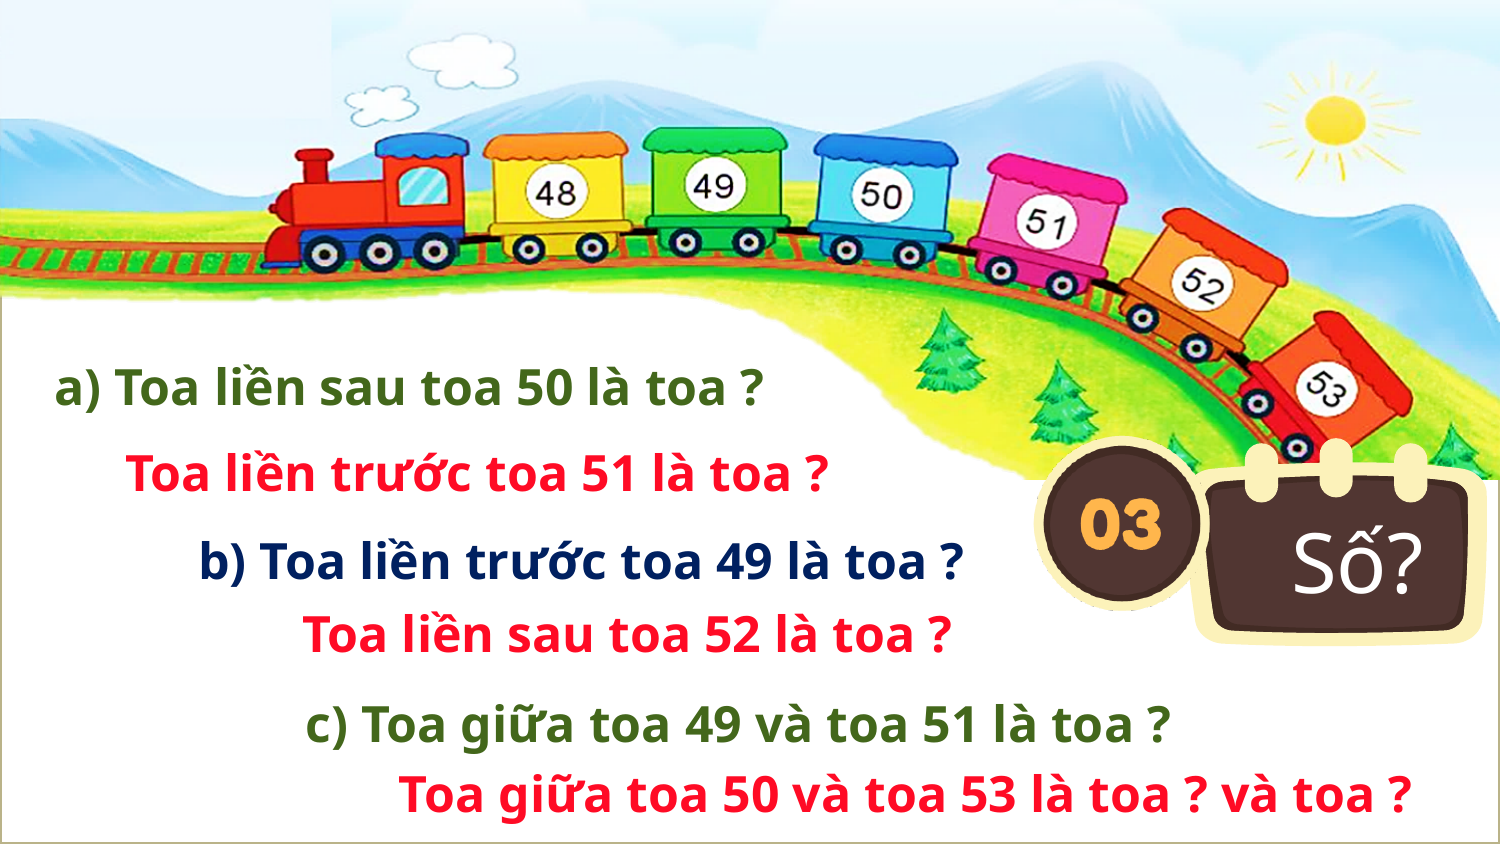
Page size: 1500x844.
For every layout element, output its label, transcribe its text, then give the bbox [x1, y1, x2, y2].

text_box c) Toa giữa toa 49 và toa 51 là toa ? [120, 649, 1357, 795]
picture [0, 0, 1500, 612]
text_box Toa giữa toa 50 và toa 53 là toa ? và toa ? [132, 720, 1500, 844]
text_box b) Toa liền trước toa 49 là toa ? [8, 488, 1028, 633]
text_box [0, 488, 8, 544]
title Số? [1493, 495, 1500, 581]
text_box Toa liền sau toa 52 là toa ? [96, 559, 1159, 706]
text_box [1184, 437, 1488, 647]
